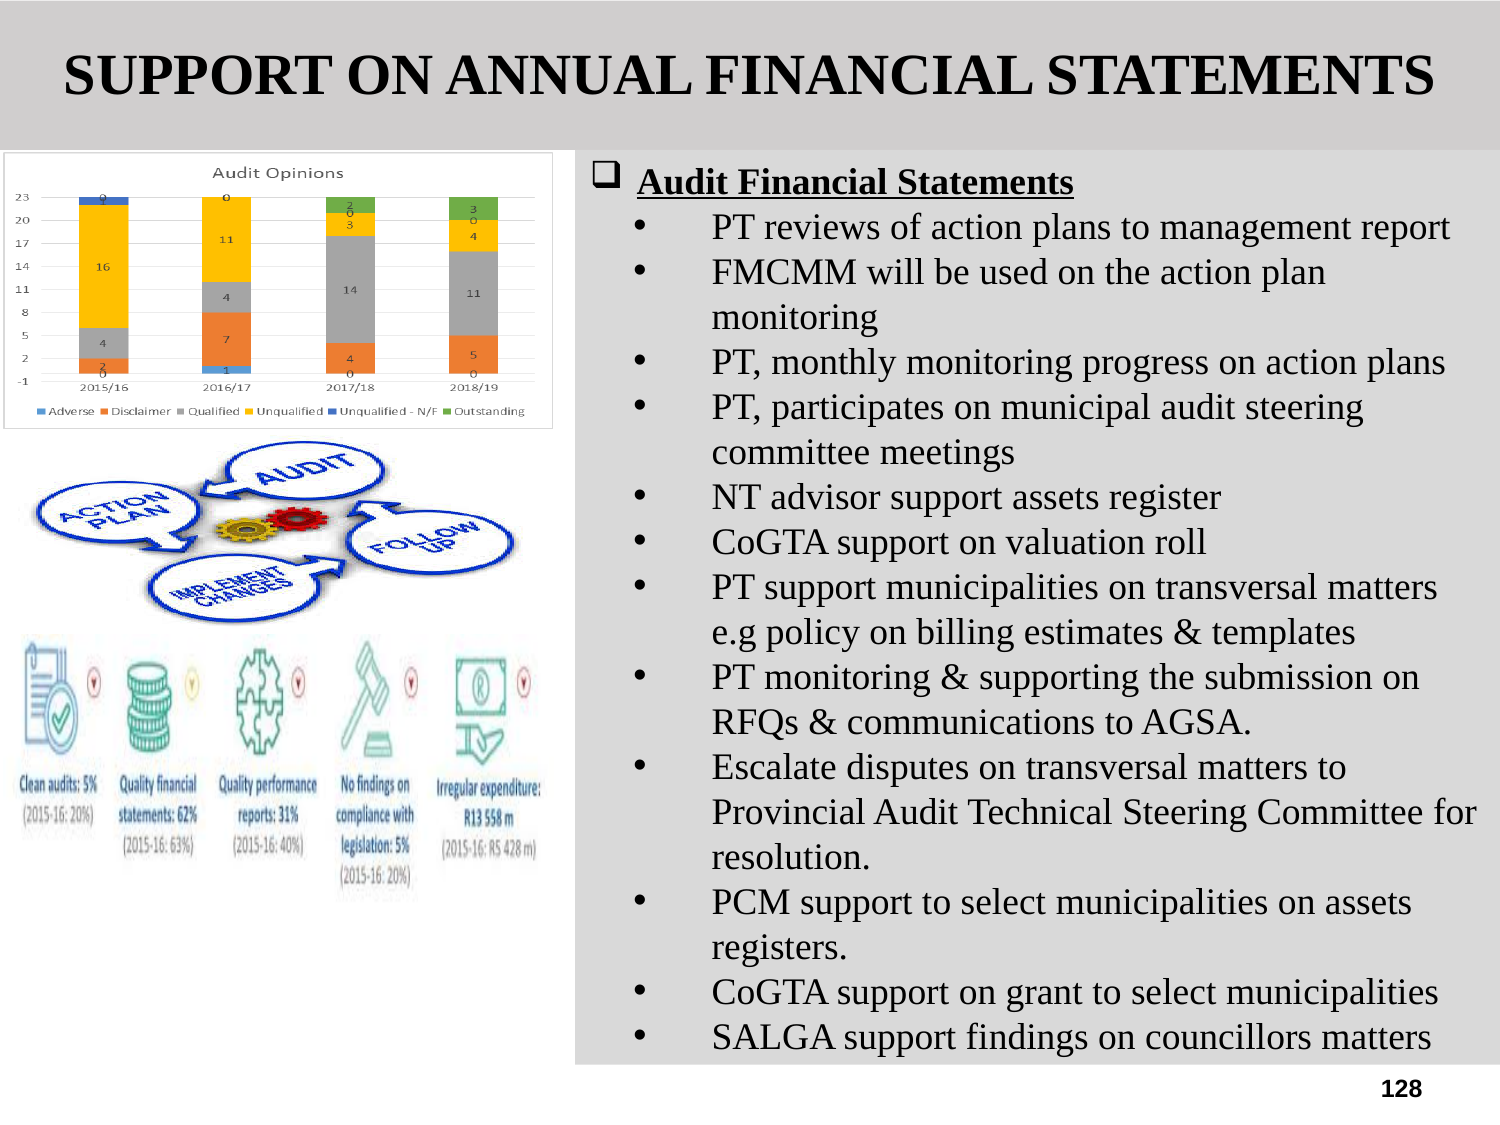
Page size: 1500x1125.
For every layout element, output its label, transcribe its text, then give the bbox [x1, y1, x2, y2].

picture [3, 634, 554, 905]
text_box Audit Financial Statements PT reviews of action plans to management report FMCMM will be used on the action plan monitoring PT, monthly monitoring progress on action plans PT, participates on municipal audit steering committee meetings NT advisor support assets register CoGTA support on valuation roll PT support municipalities on transversal matters e.g policy on billing estimates & templates PT monitoring & supporting the submission on RFQs & communications to AGSA. Escalate disputes on transversal matters to Provincial Audit Technical Steering Committee for resolution. PCM support to select municipalities on assets registers. CoGTA support on grant to select municipalities SALGA support findings on councillors matters [575, 149, 1500, 1065]
picture [3, 152, 553, 429]
text_box 128 [1087, 1065, 1438, 1125]
picture [0, 435, 553, 629]
title SUPPORT ON ANNUAL FINANCIAL STATEMENTS [0, 0, 1500, 150]
